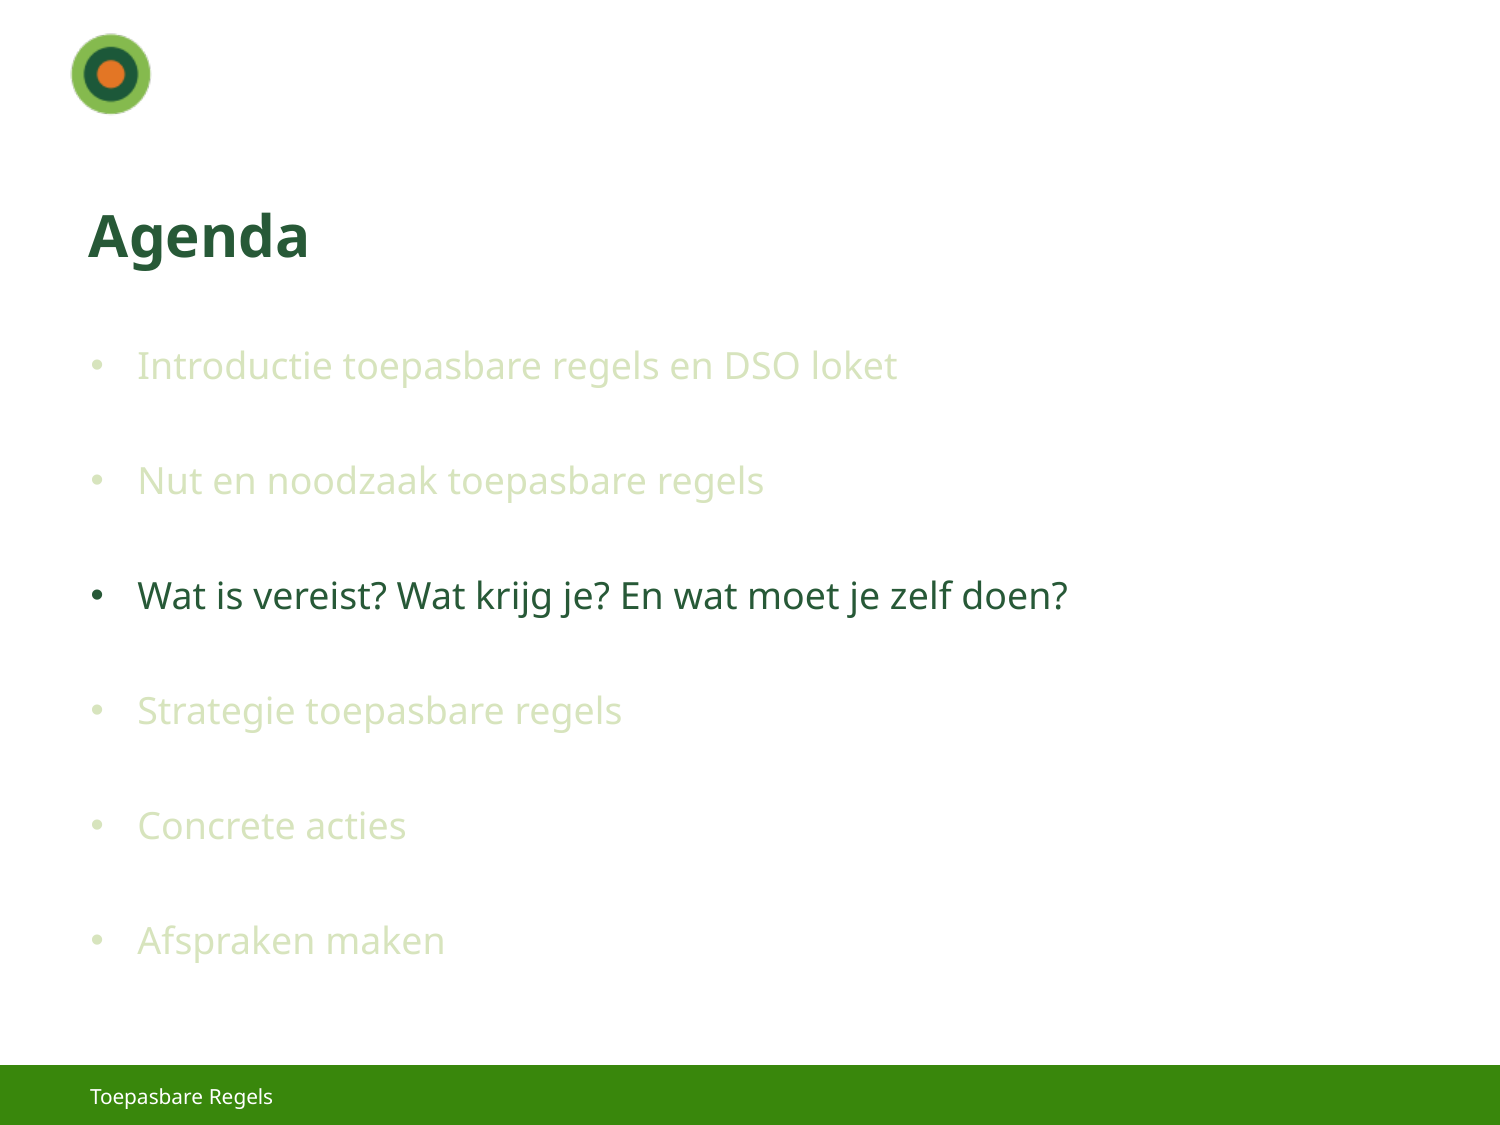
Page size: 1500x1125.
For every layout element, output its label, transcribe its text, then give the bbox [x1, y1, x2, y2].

list Introductie toepasbare regels en DSO loket Nut en noodzaak toepasbare regels Wat is vereist? Wat krijg je? En wat moet je zelf doen? Strategie toepasbare regels Concrete acties Afspraken maken [75, 329, 1425, 1036]
title Agenda [73, 191, 1424, 301]
footer Toepasbare Regels [75, 1068, 550, 1125]
